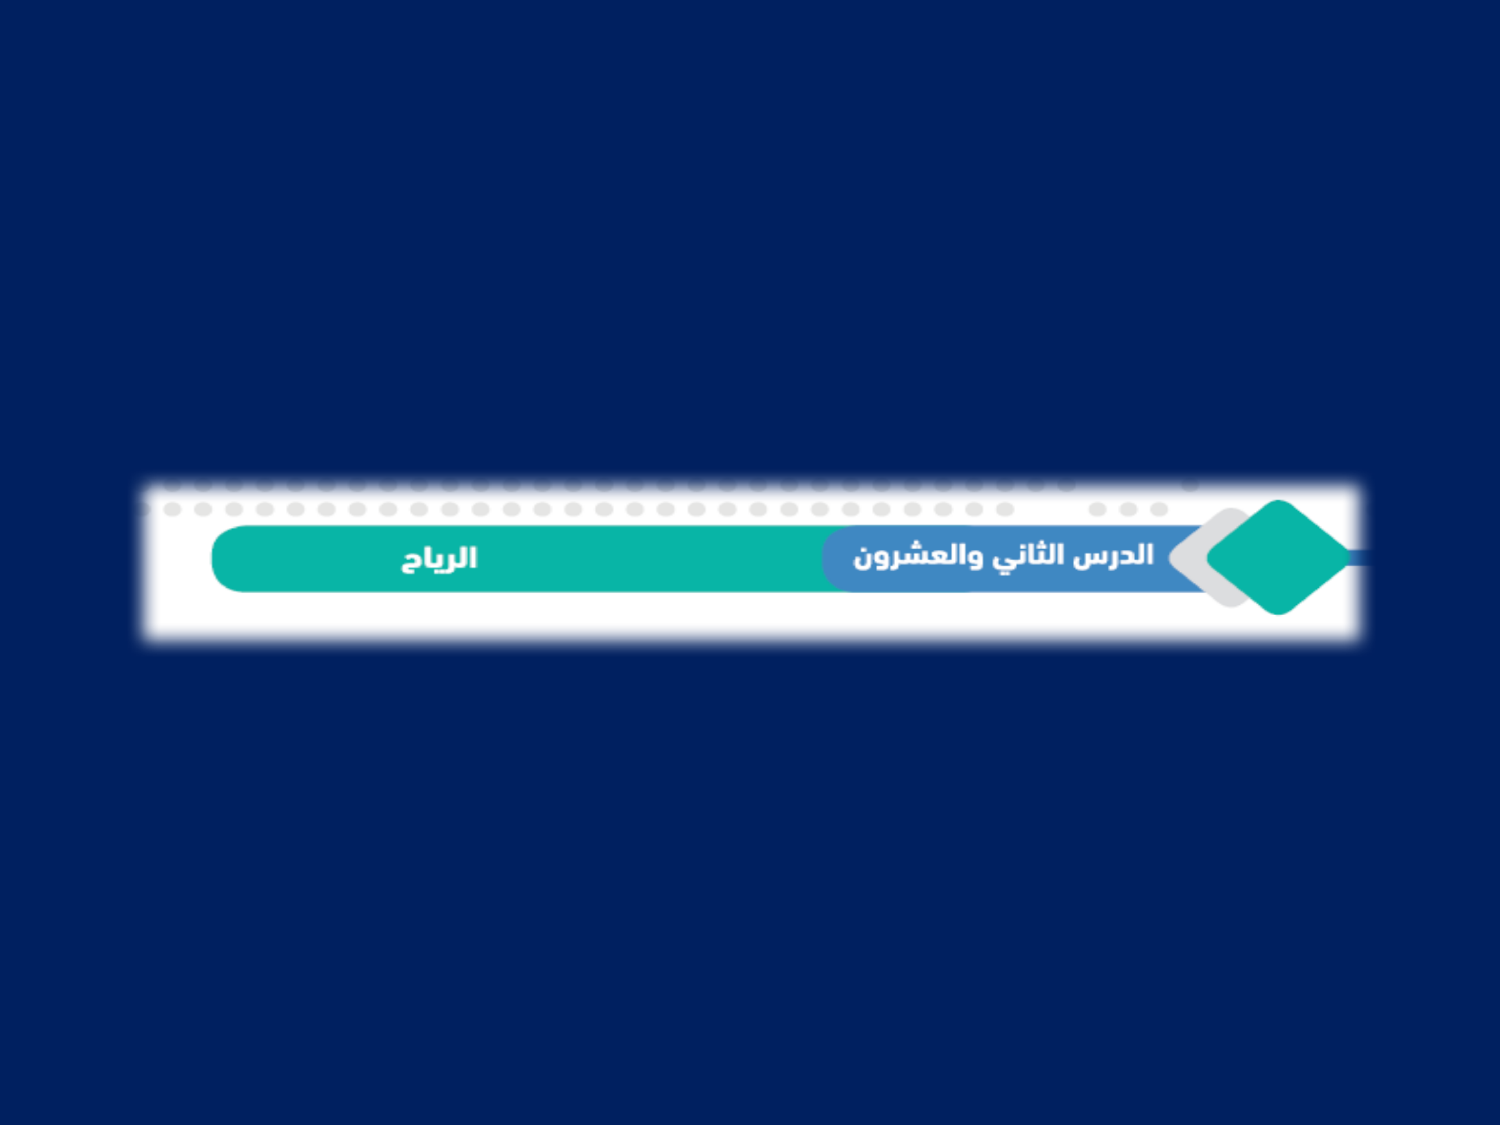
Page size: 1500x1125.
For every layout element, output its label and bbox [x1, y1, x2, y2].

picture [124, 468, 1376, 657]
